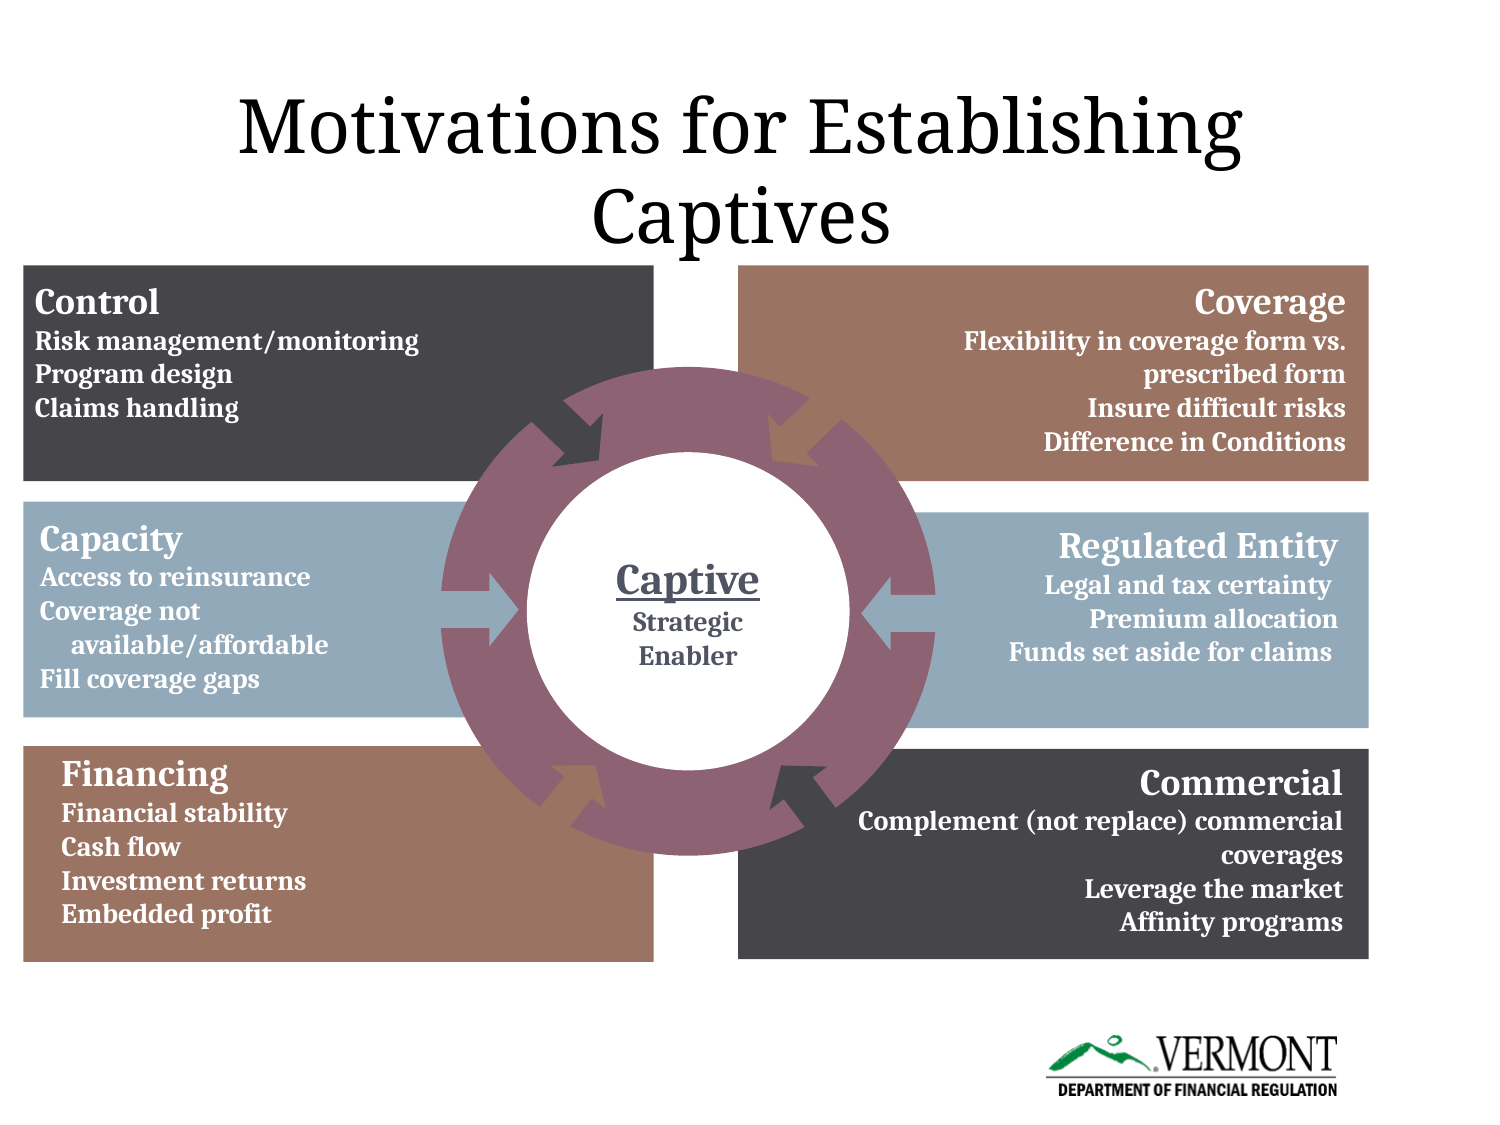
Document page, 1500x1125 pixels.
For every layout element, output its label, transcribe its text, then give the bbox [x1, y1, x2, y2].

text_box Motivations for Establishing Captives [82, 71, 1400, 267]
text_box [22, 265, 1369, 963]
picture [1046, 1035, 1337, 1096]
